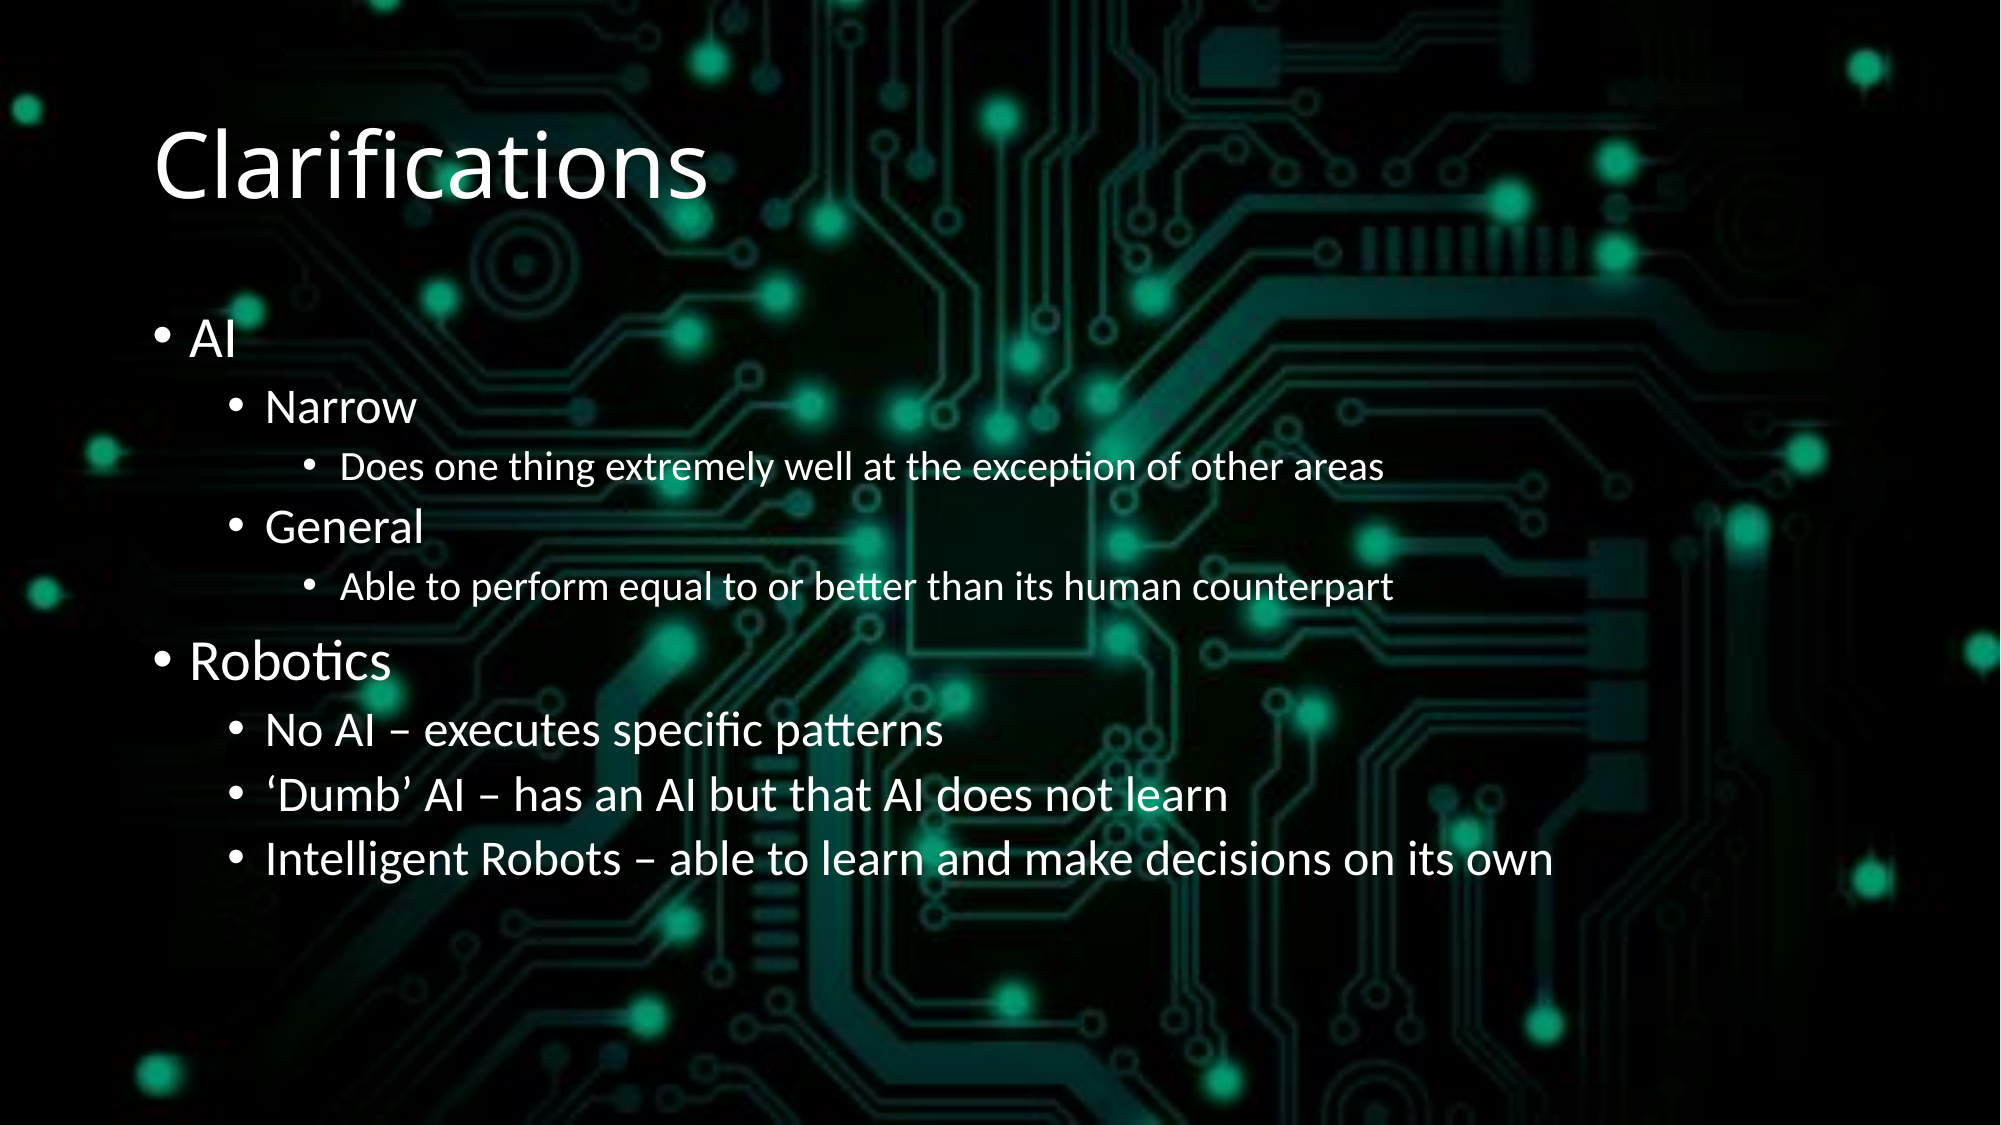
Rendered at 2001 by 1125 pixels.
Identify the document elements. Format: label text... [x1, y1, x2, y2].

picture [0, 0, 2001, 1125]
title Clarifications [137, 59, 1863, 278]
list AI Narrow Does one thing extremely well at the exception of other areas General Able to perform equal to or better than its human counterpart Robotics No AI – executes specific patterns ‘Dumb’ AI – has an AI but that AI does not learn Intelligent Robots – able to learn and make decisions on its own [137, 299, 1863, 1014]
